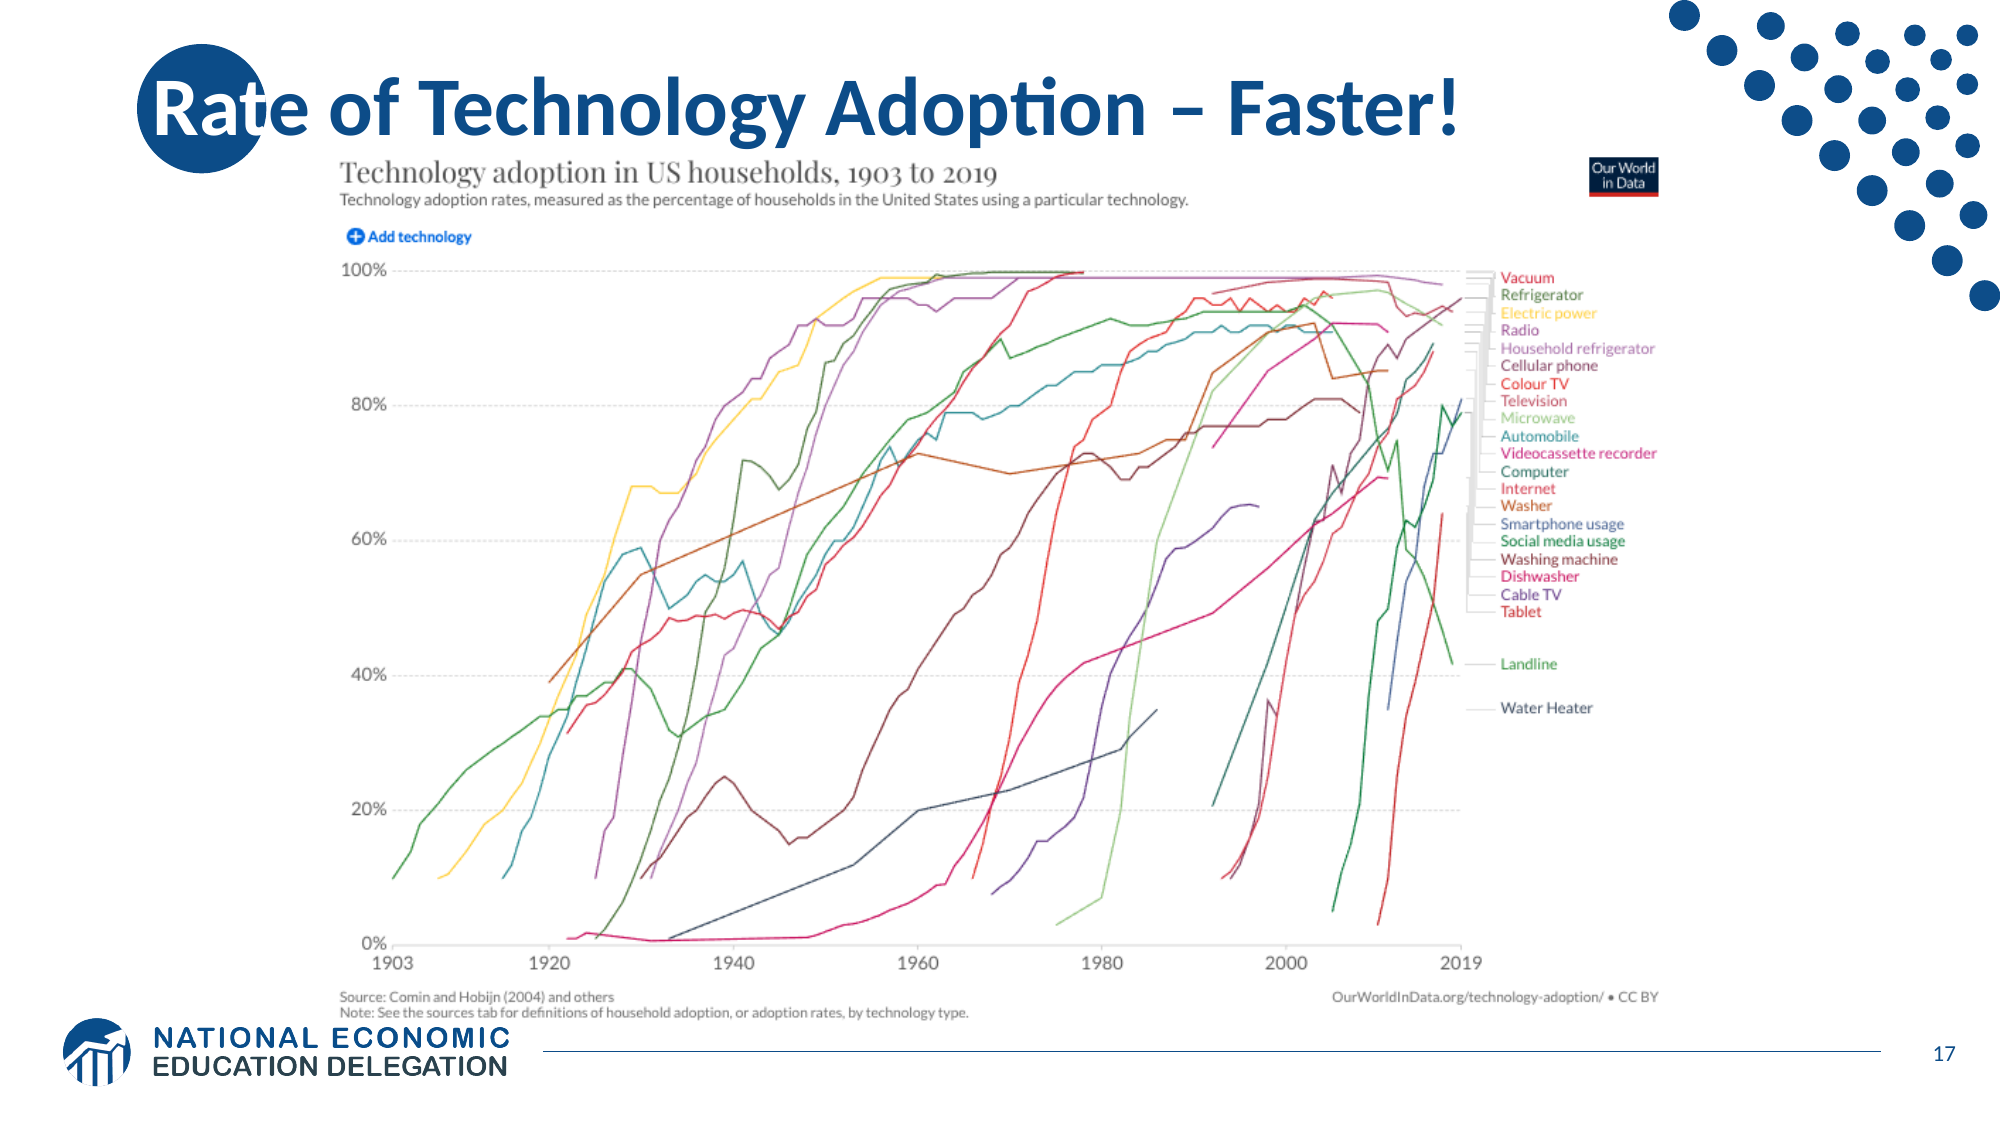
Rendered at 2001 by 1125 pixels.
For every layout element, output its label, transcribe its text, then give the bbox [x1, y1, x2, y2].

picture [55, 1013, 520, 1091]
title Rate of Technology Adoption – Faster! [137, 0, 1863, 218]
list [337, 156, 1663, 1022]
slide_number 17 [1521, 1022, 1972, 1082]
